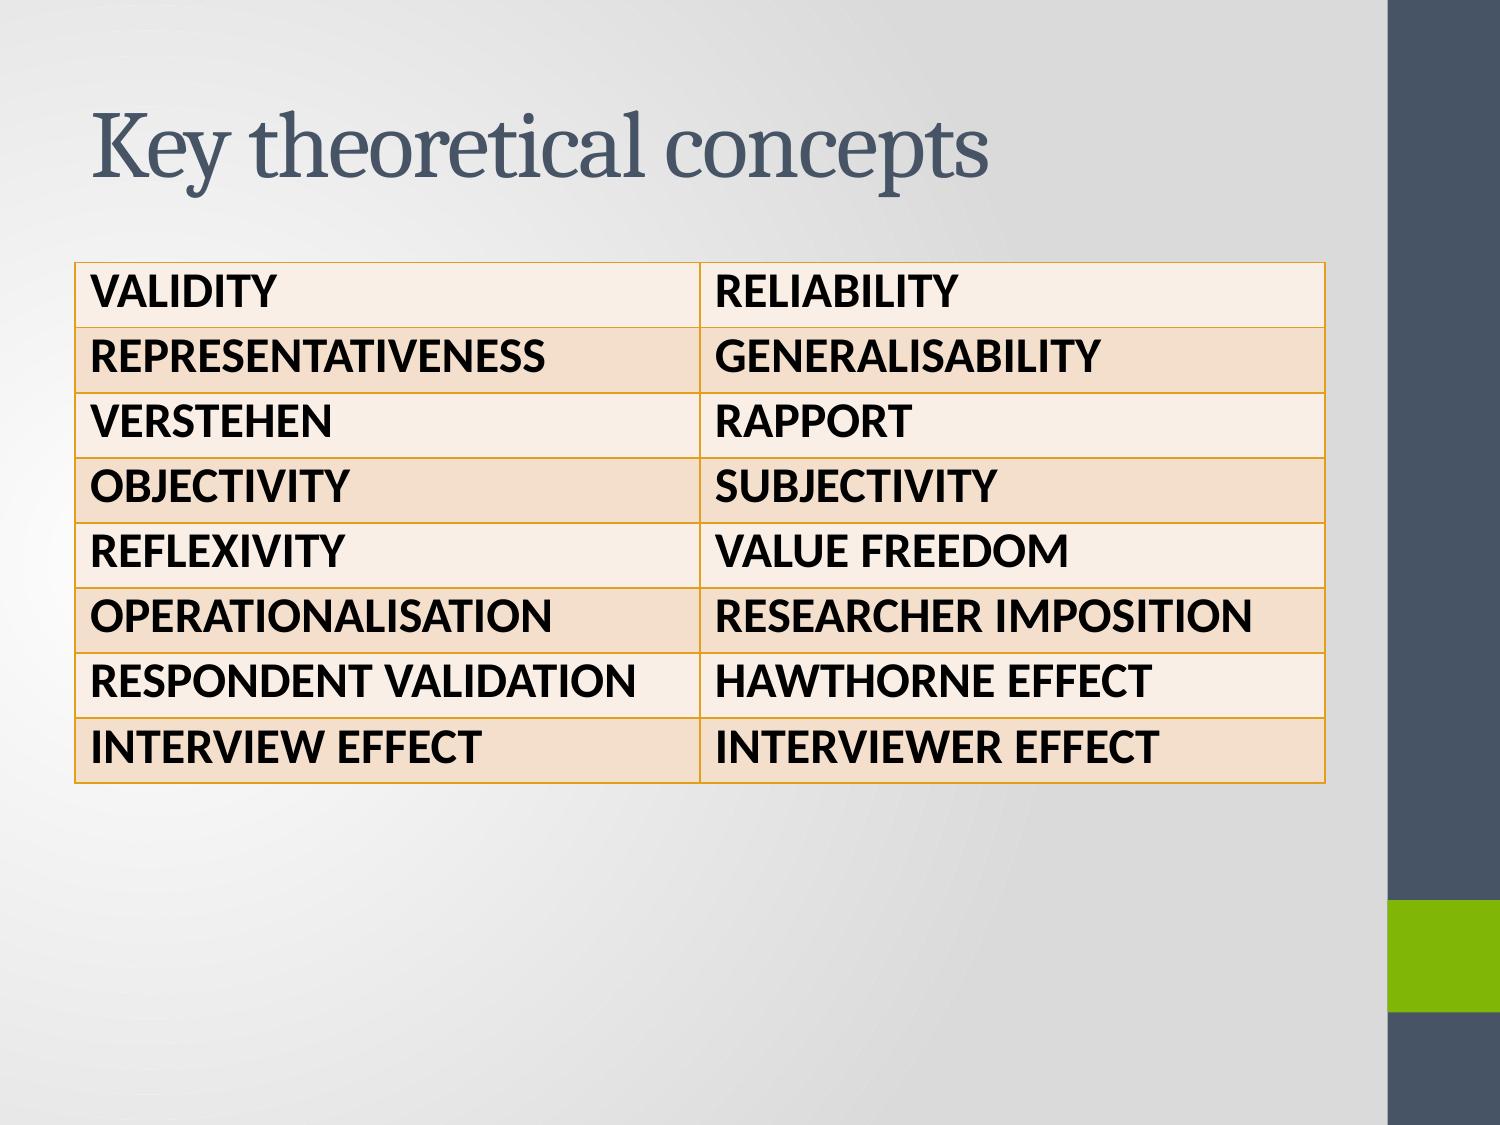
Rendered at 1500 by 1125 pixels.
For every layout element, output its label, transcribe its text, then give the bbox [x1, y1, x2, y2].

table_cell GENERALISABILITY [701, 328, 1324, 392]
table_cell OBJECTIVITY [76, 459, 699, 522]
table_cell INTERVIEWER EFFECT [701, 719, 1324, 782]
table_cell VALUE FREEDOM [701, 524, 1324, 587]
table_cell OPERATIONALISATION [76, 589, 699, 652]
table_cell INTERVIEW EFFECT [76, 719, 699, 782]
table_cell SUBJECTIVITY [701, 459, 1324, 522]
table_cell HAWTHORNE EFFECT [701, 654, 1324, 717]
table_header VALIDITY [76, 263, 699, 327]
table_cell REPRESENTATIVENESS [76, 328, 699, 392]
table_cell RAPPORT [701, 394, 1324, 457]
table_cell RESPONDENT VALIDATION [76, 654, 699, 717]
table_header RELIABILITY [701, 263, 1324, 327]
table_cell RESEARCHER IMPOSITION [701, 589, 1324, 652]
table_cell VERSTEHEN [76, 394, 699, 457]
title Key theoretical concepts [75, 45, 1325, 233]
table_cell REFLEXIVITY [76, 524, 699, 587]
